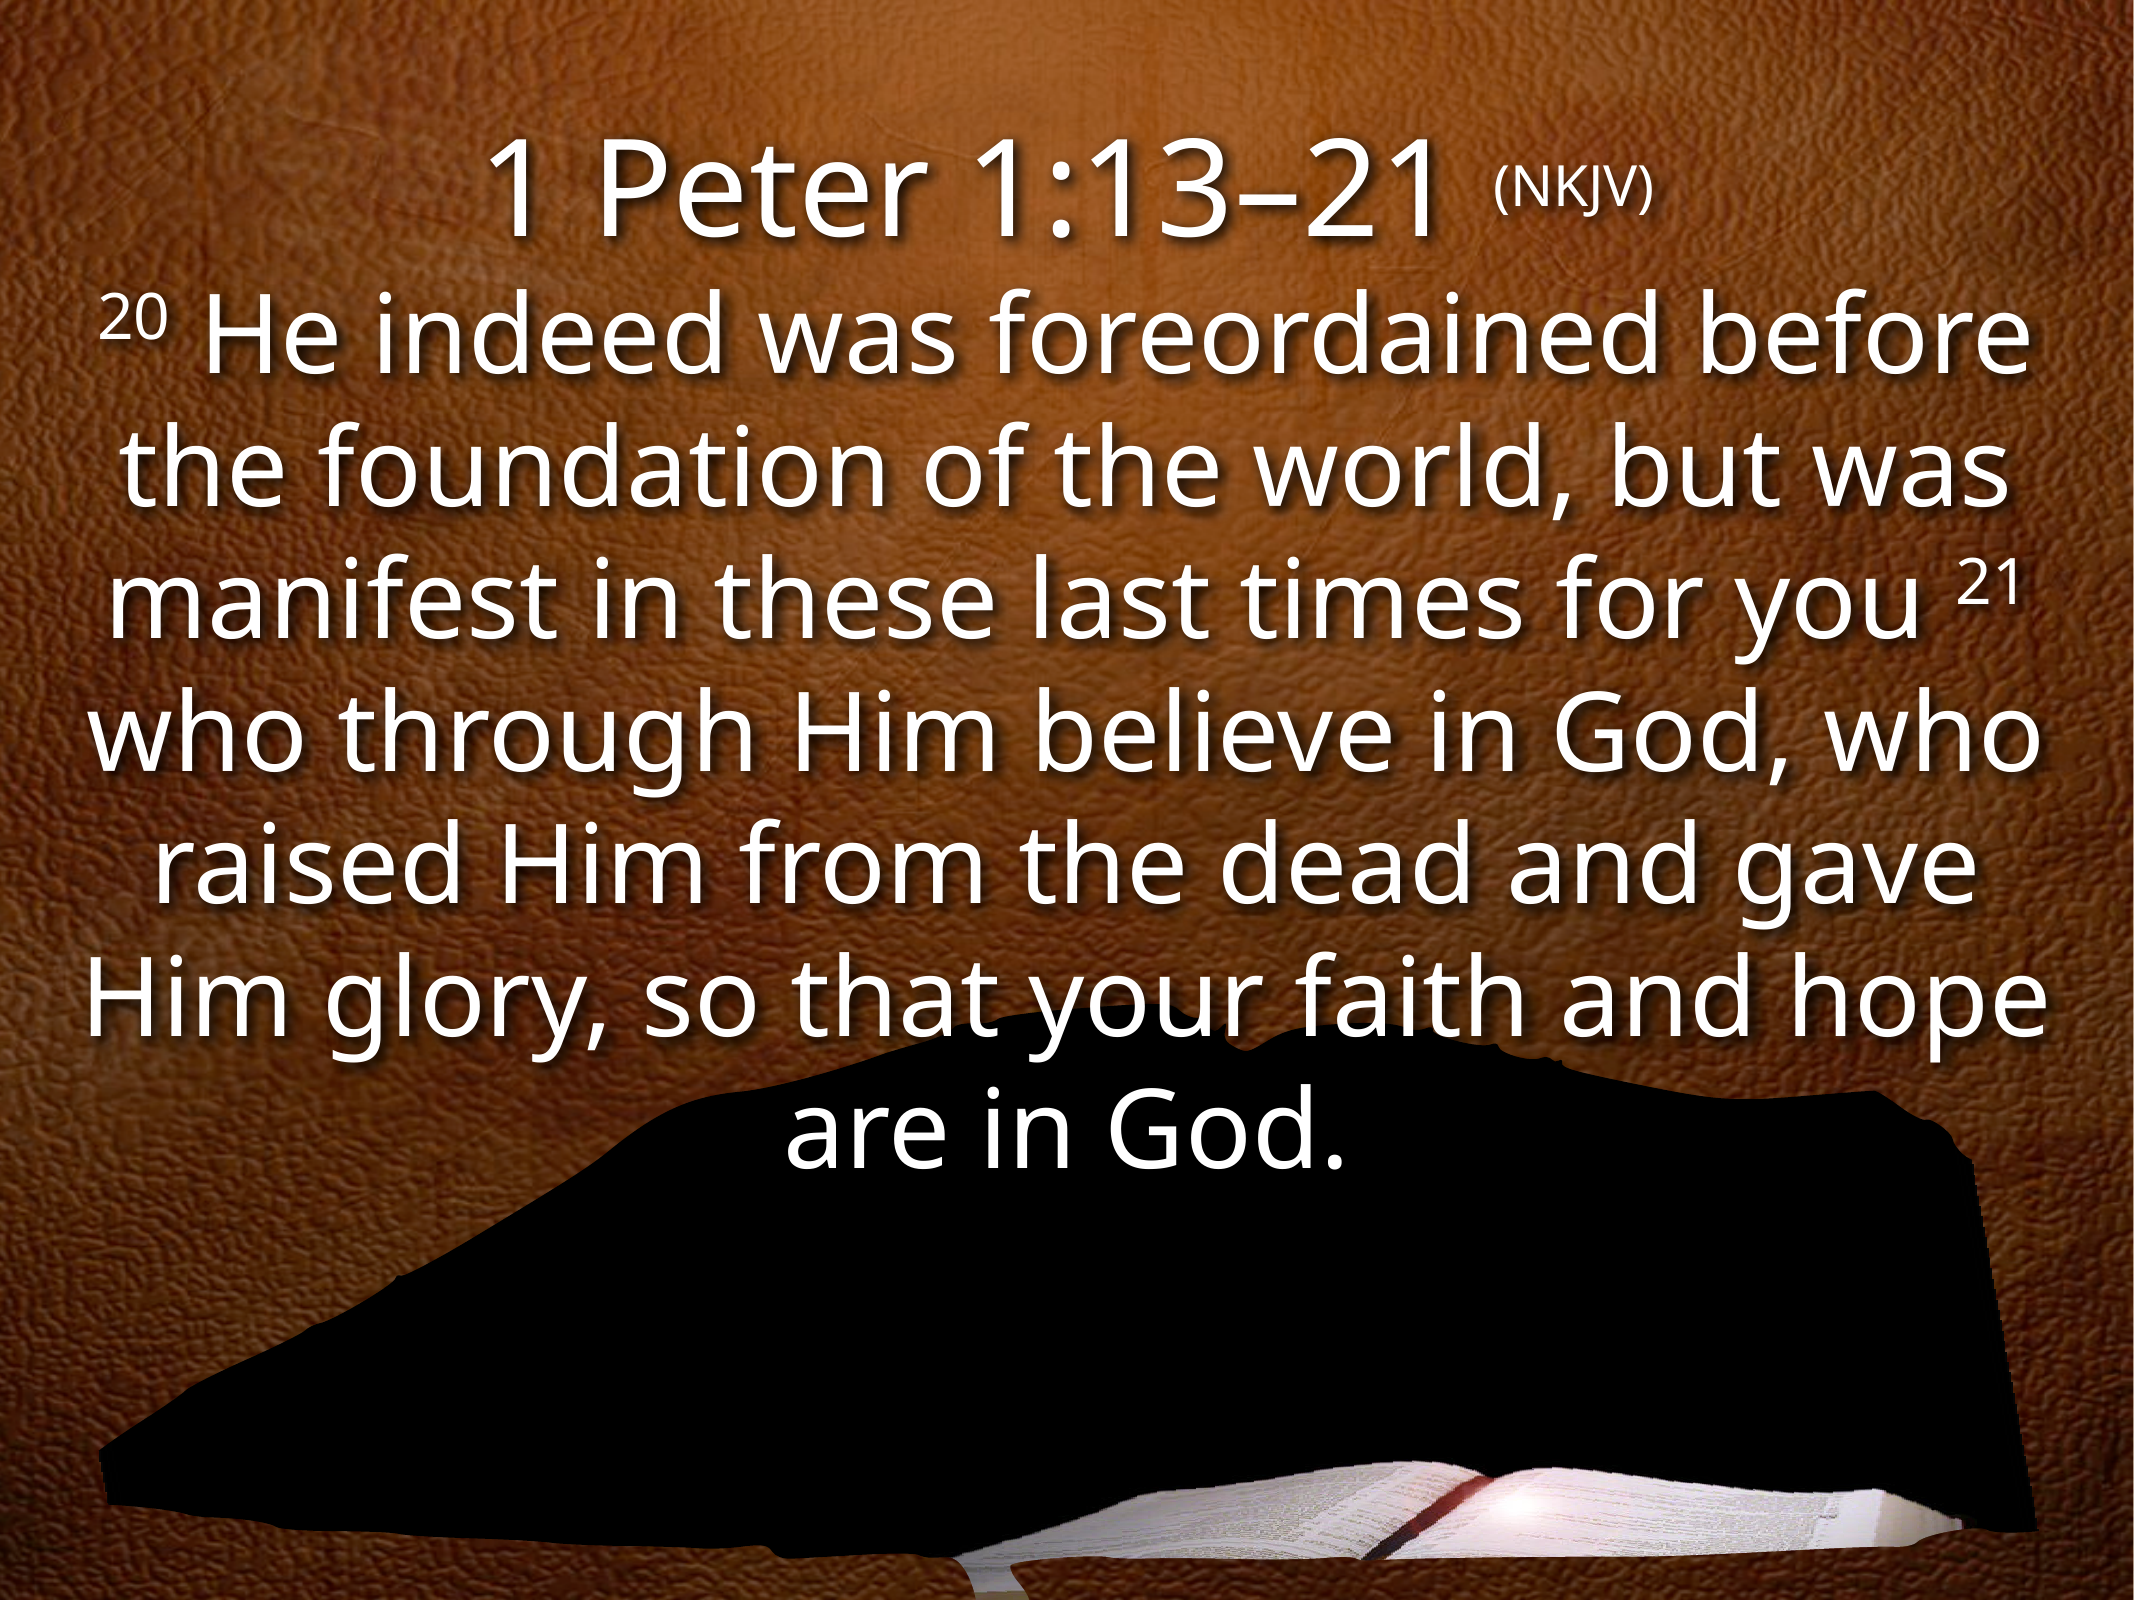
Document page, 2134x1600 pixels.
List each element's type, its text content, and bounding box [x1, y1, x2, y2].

picture [0, 0, 2134, 1600]
text_box 1 Peter 1:13–21 (NKJV) 20 He indeed was foreordained before the foundation of the world, but was manifest in these last times for you 21 who through Him believe in God, who raised Him from the dead and gave Him glory, so that your faith and hope are in God. [67, 92, 2066, 1200]
